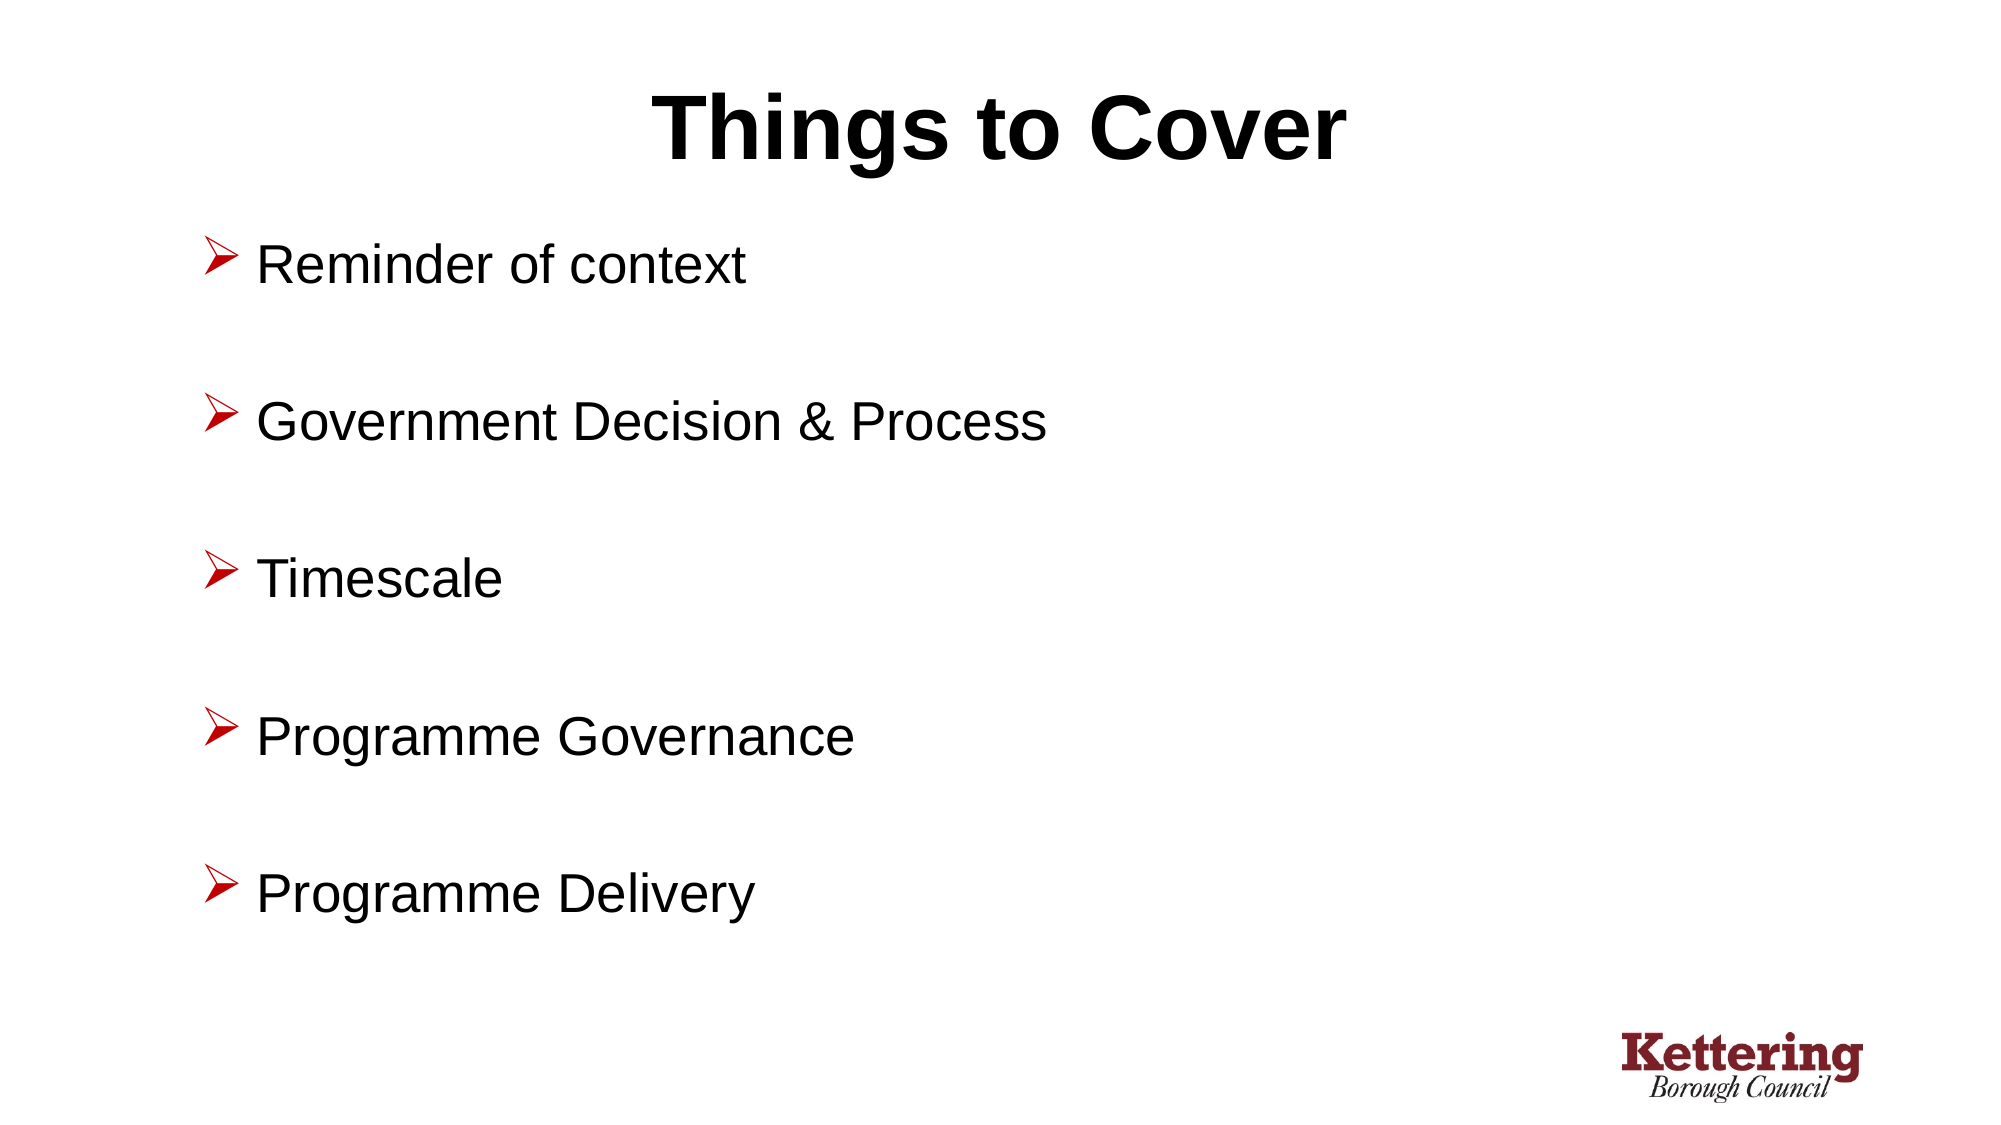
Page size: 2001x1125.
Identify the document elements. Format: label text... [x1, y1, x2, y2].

picture [1622, 1032, 1863, 1103]
title Things to Cover [137, 21, 1863, 239]
list Reminder of context Government Decision & Process Timescale Programme Governance Programme Delivery [185, 229, 1113, 945]
